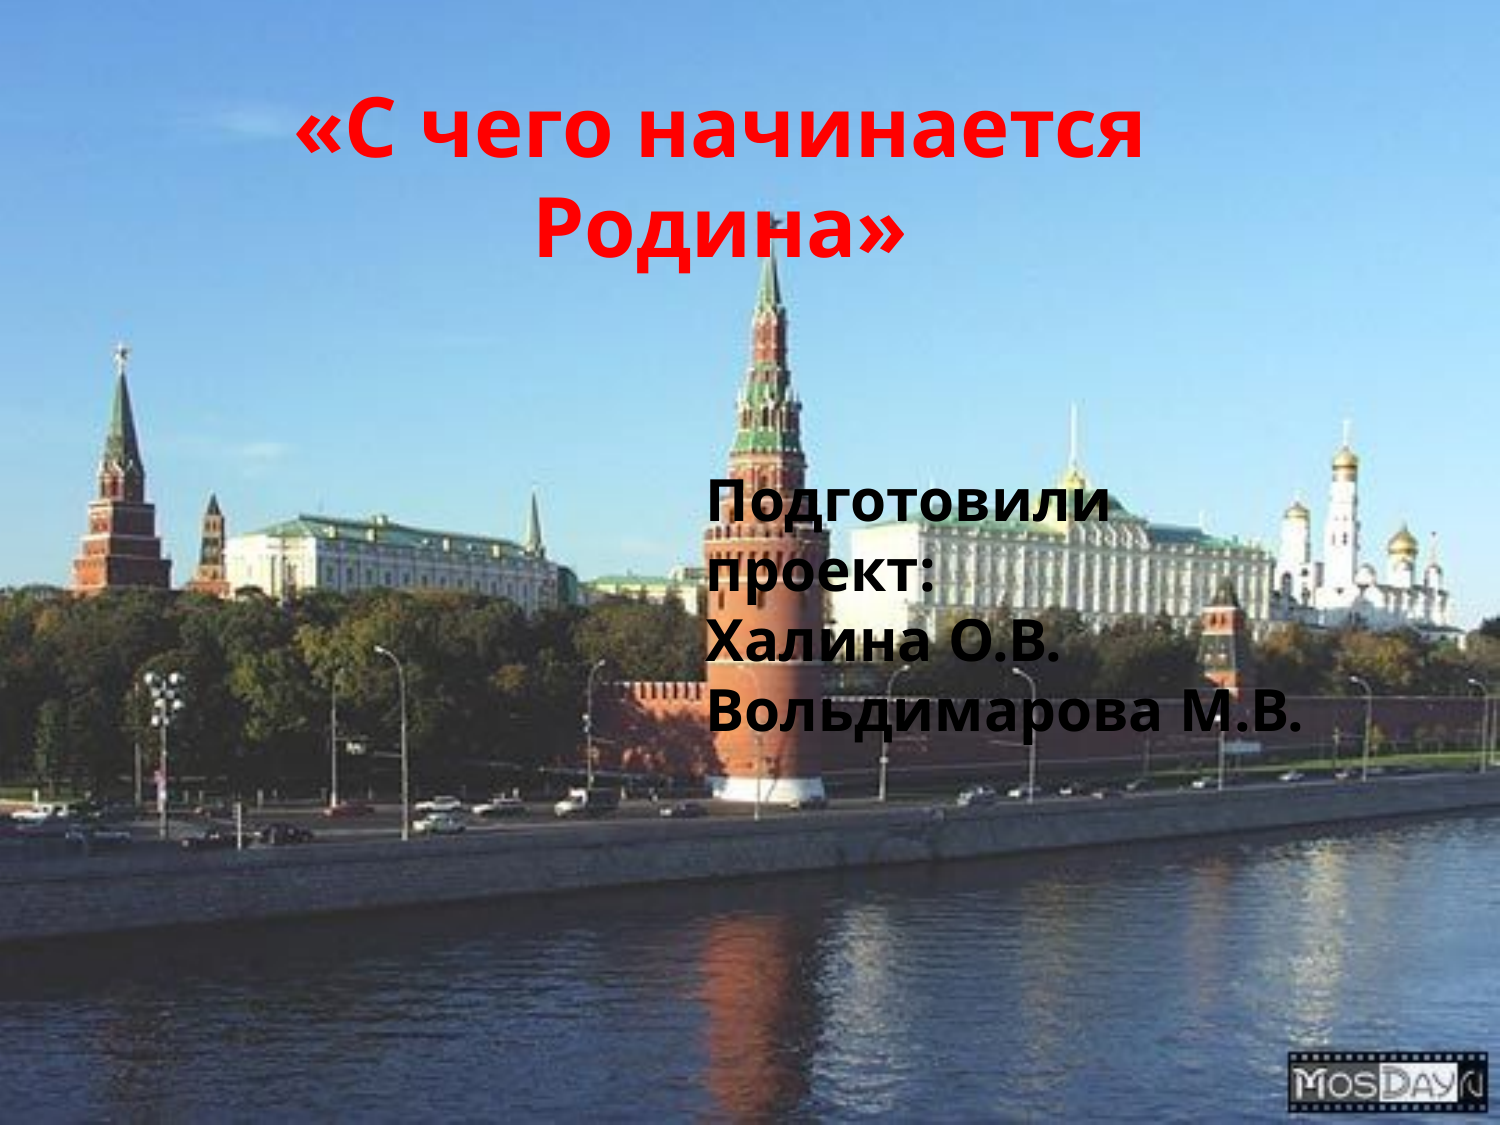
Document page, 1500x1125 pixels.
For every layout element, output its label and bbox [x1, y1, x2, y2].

list [0, 0, 1500, 1125]
